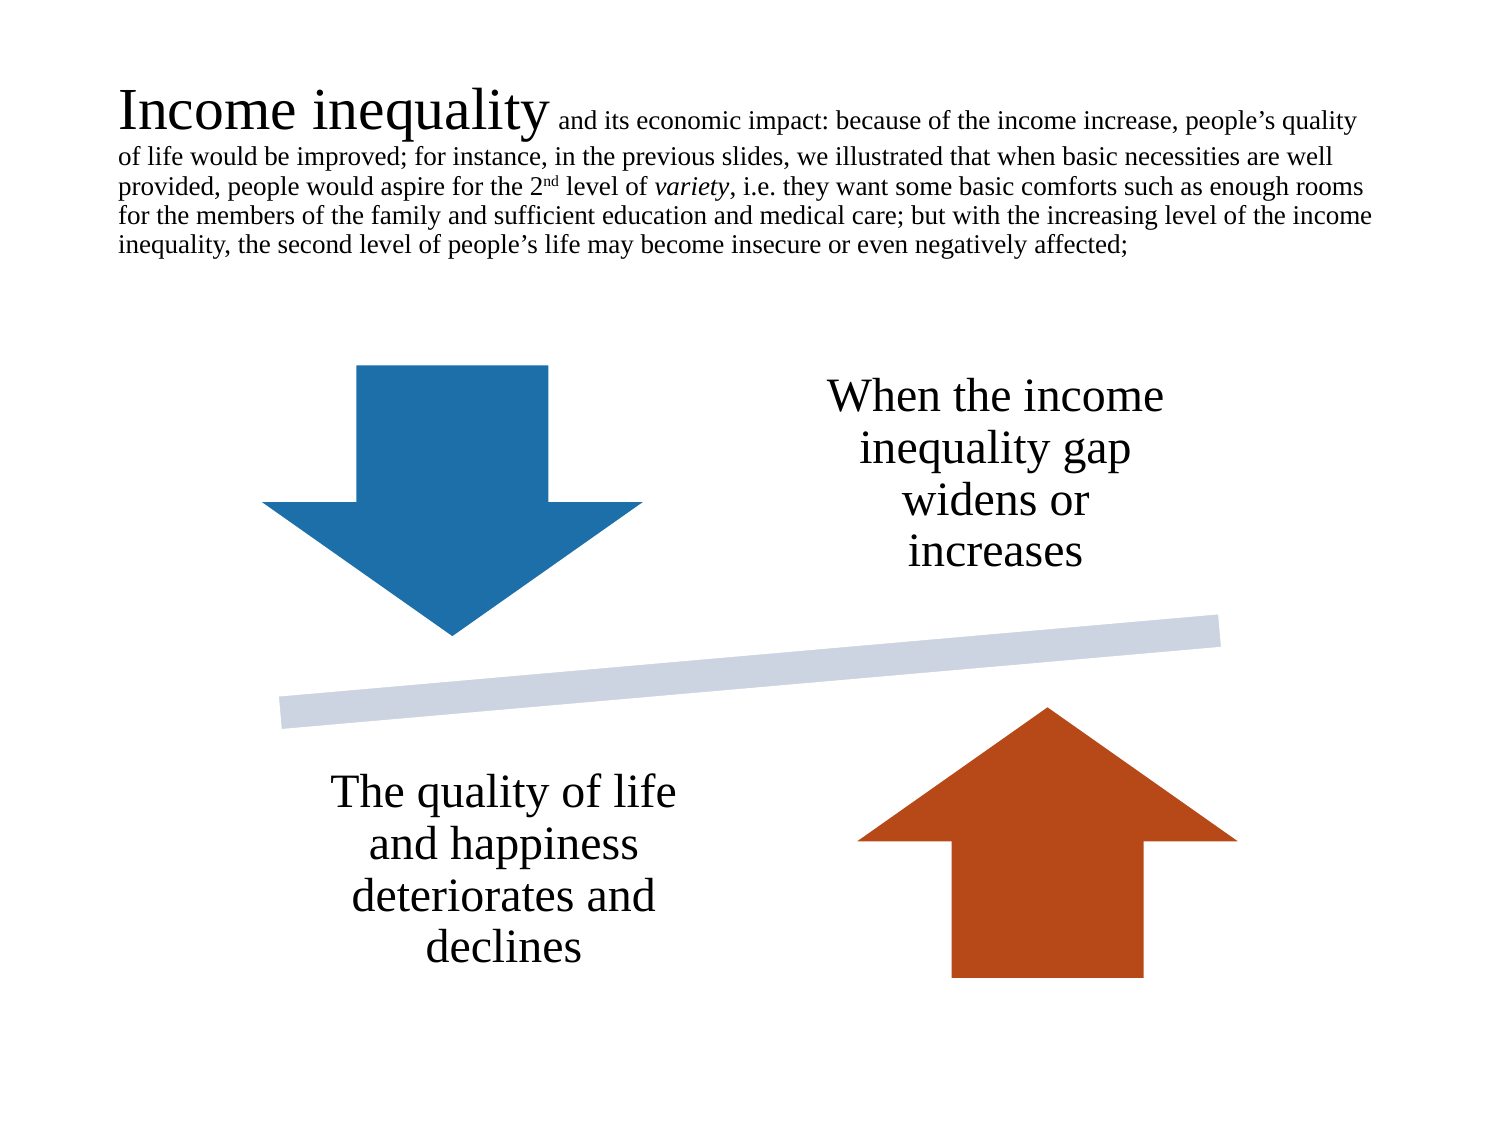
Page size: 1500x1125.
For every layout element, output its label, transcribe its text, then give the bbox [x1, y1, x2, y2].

title Income inequality and its economic impact: because of the income increase, people’s quality of life would be improved; for instance, in the previous slides, we illustrated that when basic necessities are well provided, people would aspire for the 2nd level of variety, i.e. they want some basic comforts such as enough rooms for the members of the family and sufficient education and medical care; but with the increasing level of the income inequality, the second level of people’s life may become insecure or even negatively affected; [103, 59, 1397, 278]
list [103, 330, 1397, 1014]
